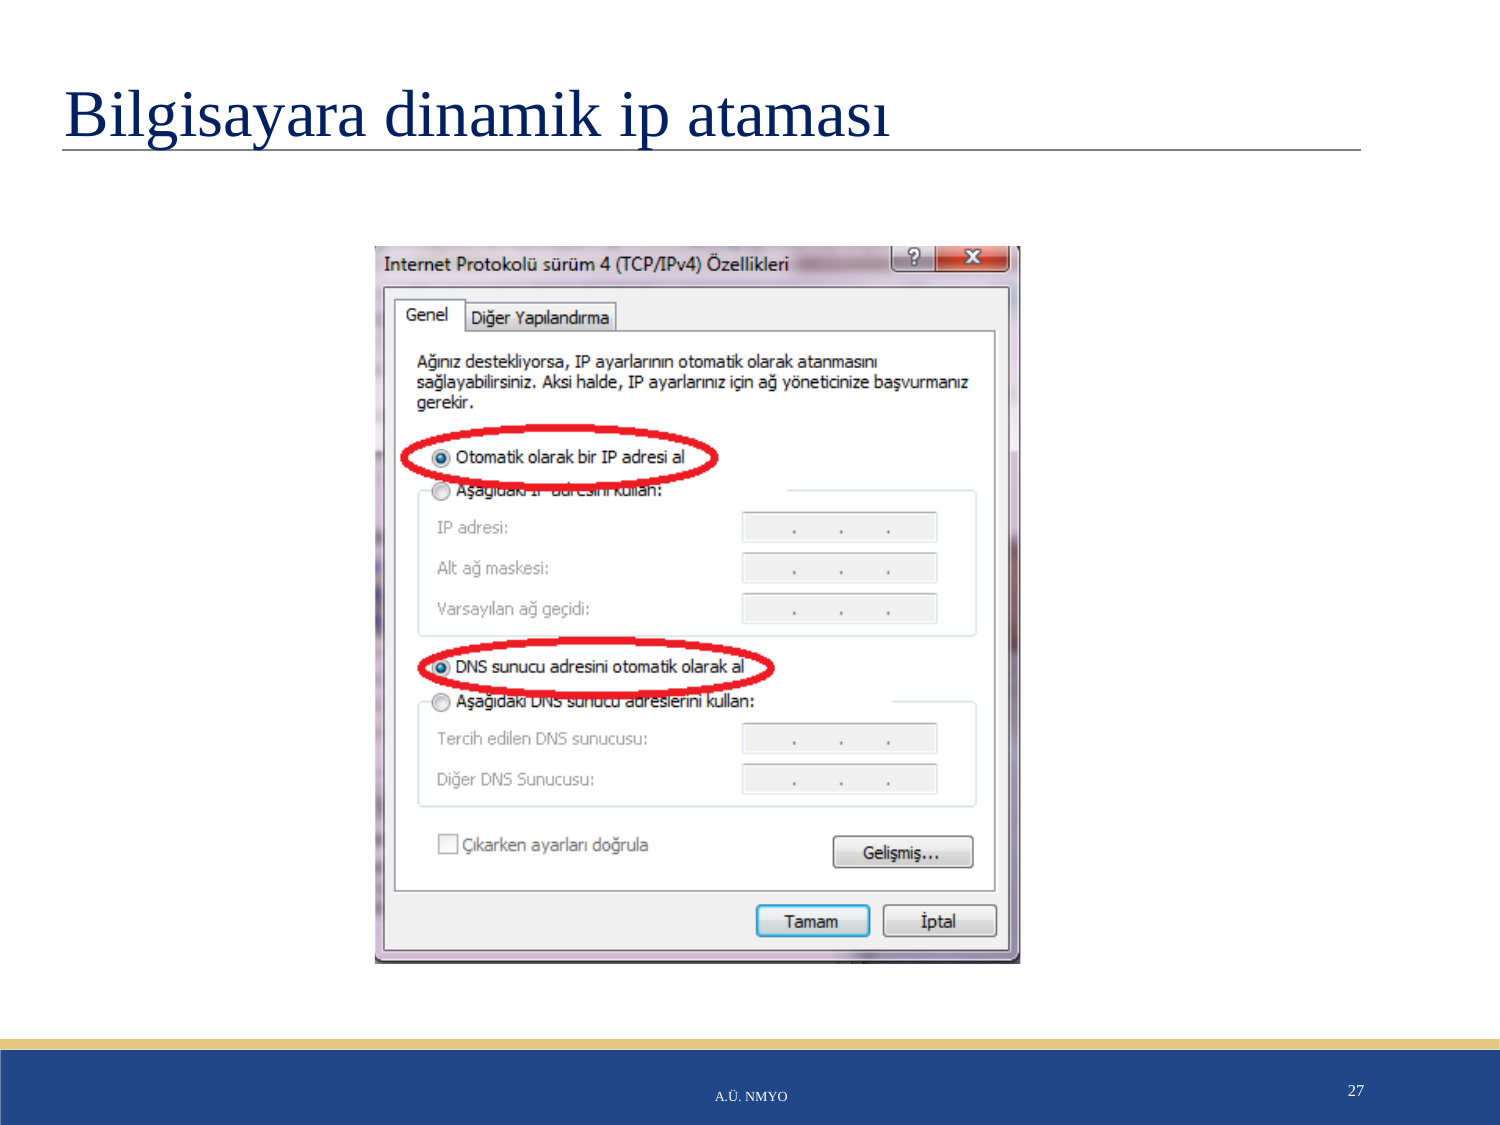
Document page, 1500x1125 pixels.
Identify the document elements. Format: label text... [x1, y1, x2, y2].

footer A.Ü. NMYO [453, 763, 1047, 1125]
text_box [374, 246, 1021, 964]
title Bilgisayara dinamik ip ataması [62, 0, 1438, 150]
slide_number 27 [1218, 1059, 1380, 1120]
